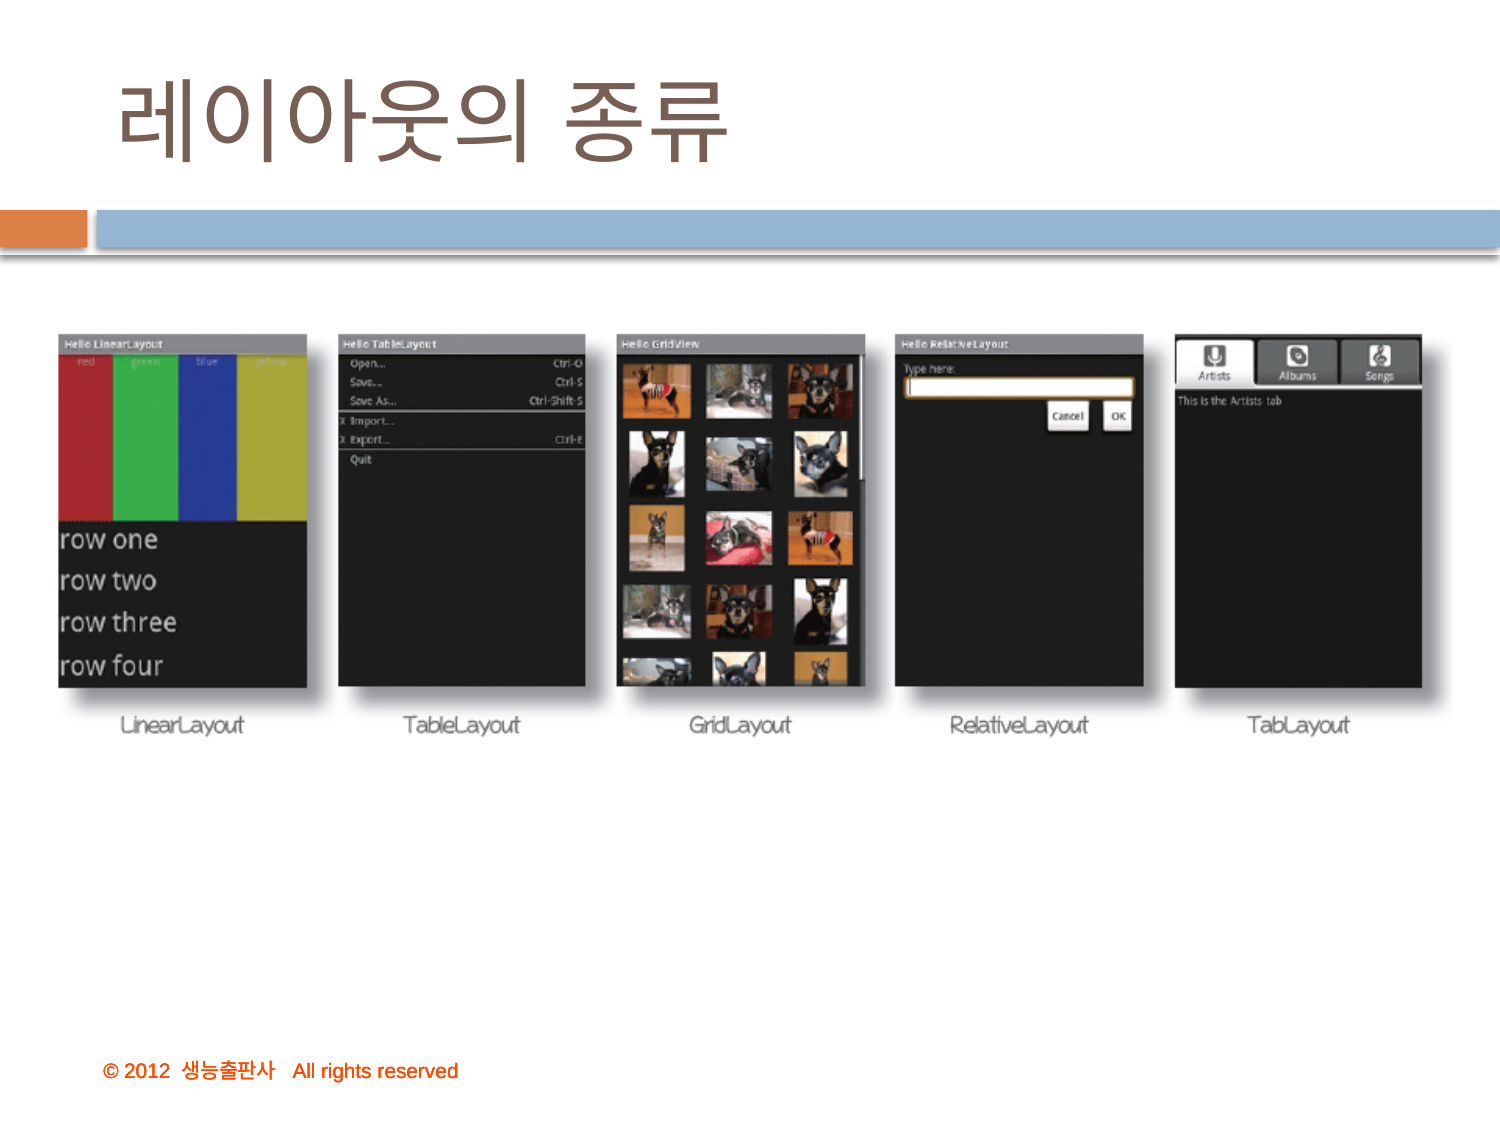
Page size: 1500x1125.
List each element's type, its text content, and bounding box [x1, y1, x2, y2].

picture [43, 314, 1452, 754]
title 레이아웃의 종류 [100, 37, 1438, 200]
